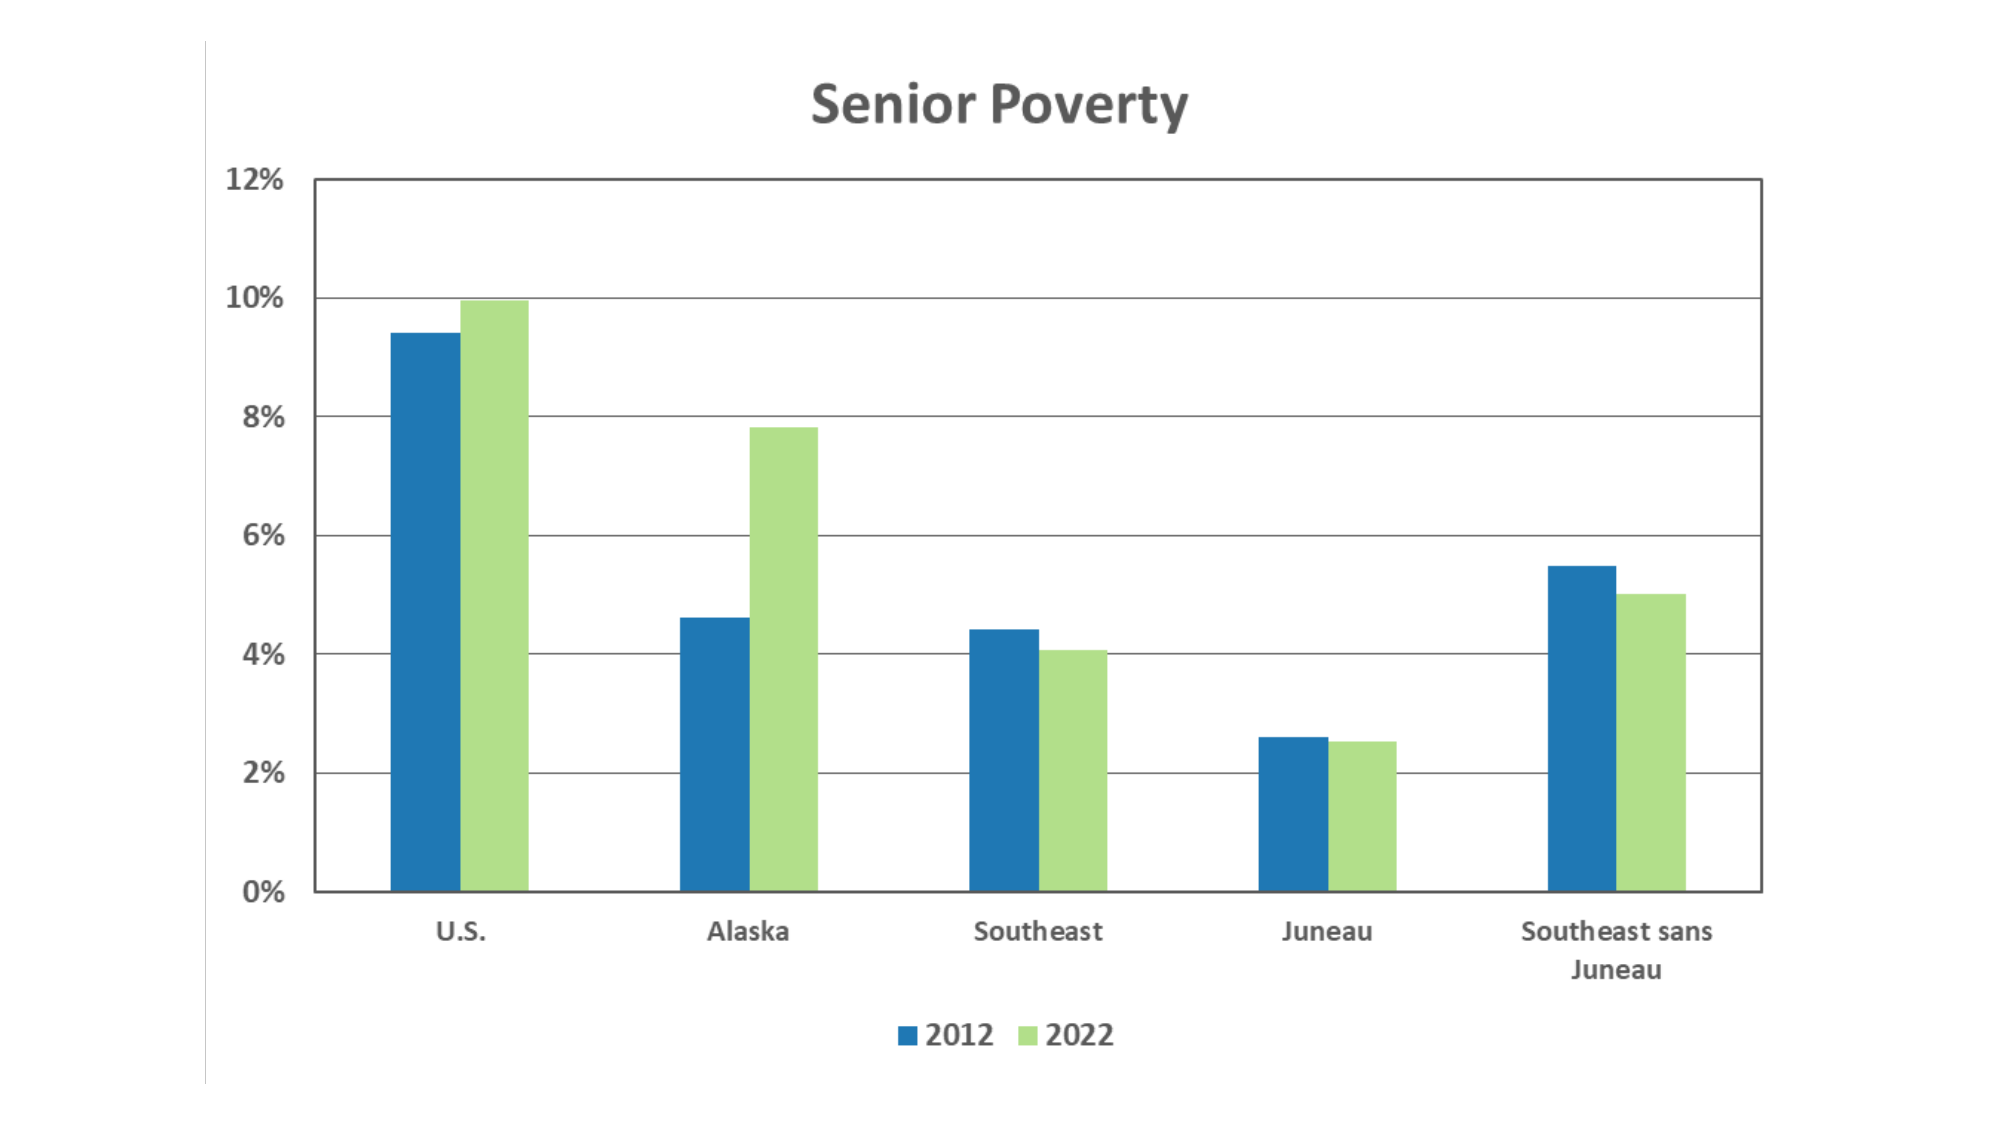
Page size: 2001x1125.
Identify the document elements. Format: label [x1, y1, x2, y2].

picture [204, 41, 1796, 1084]
